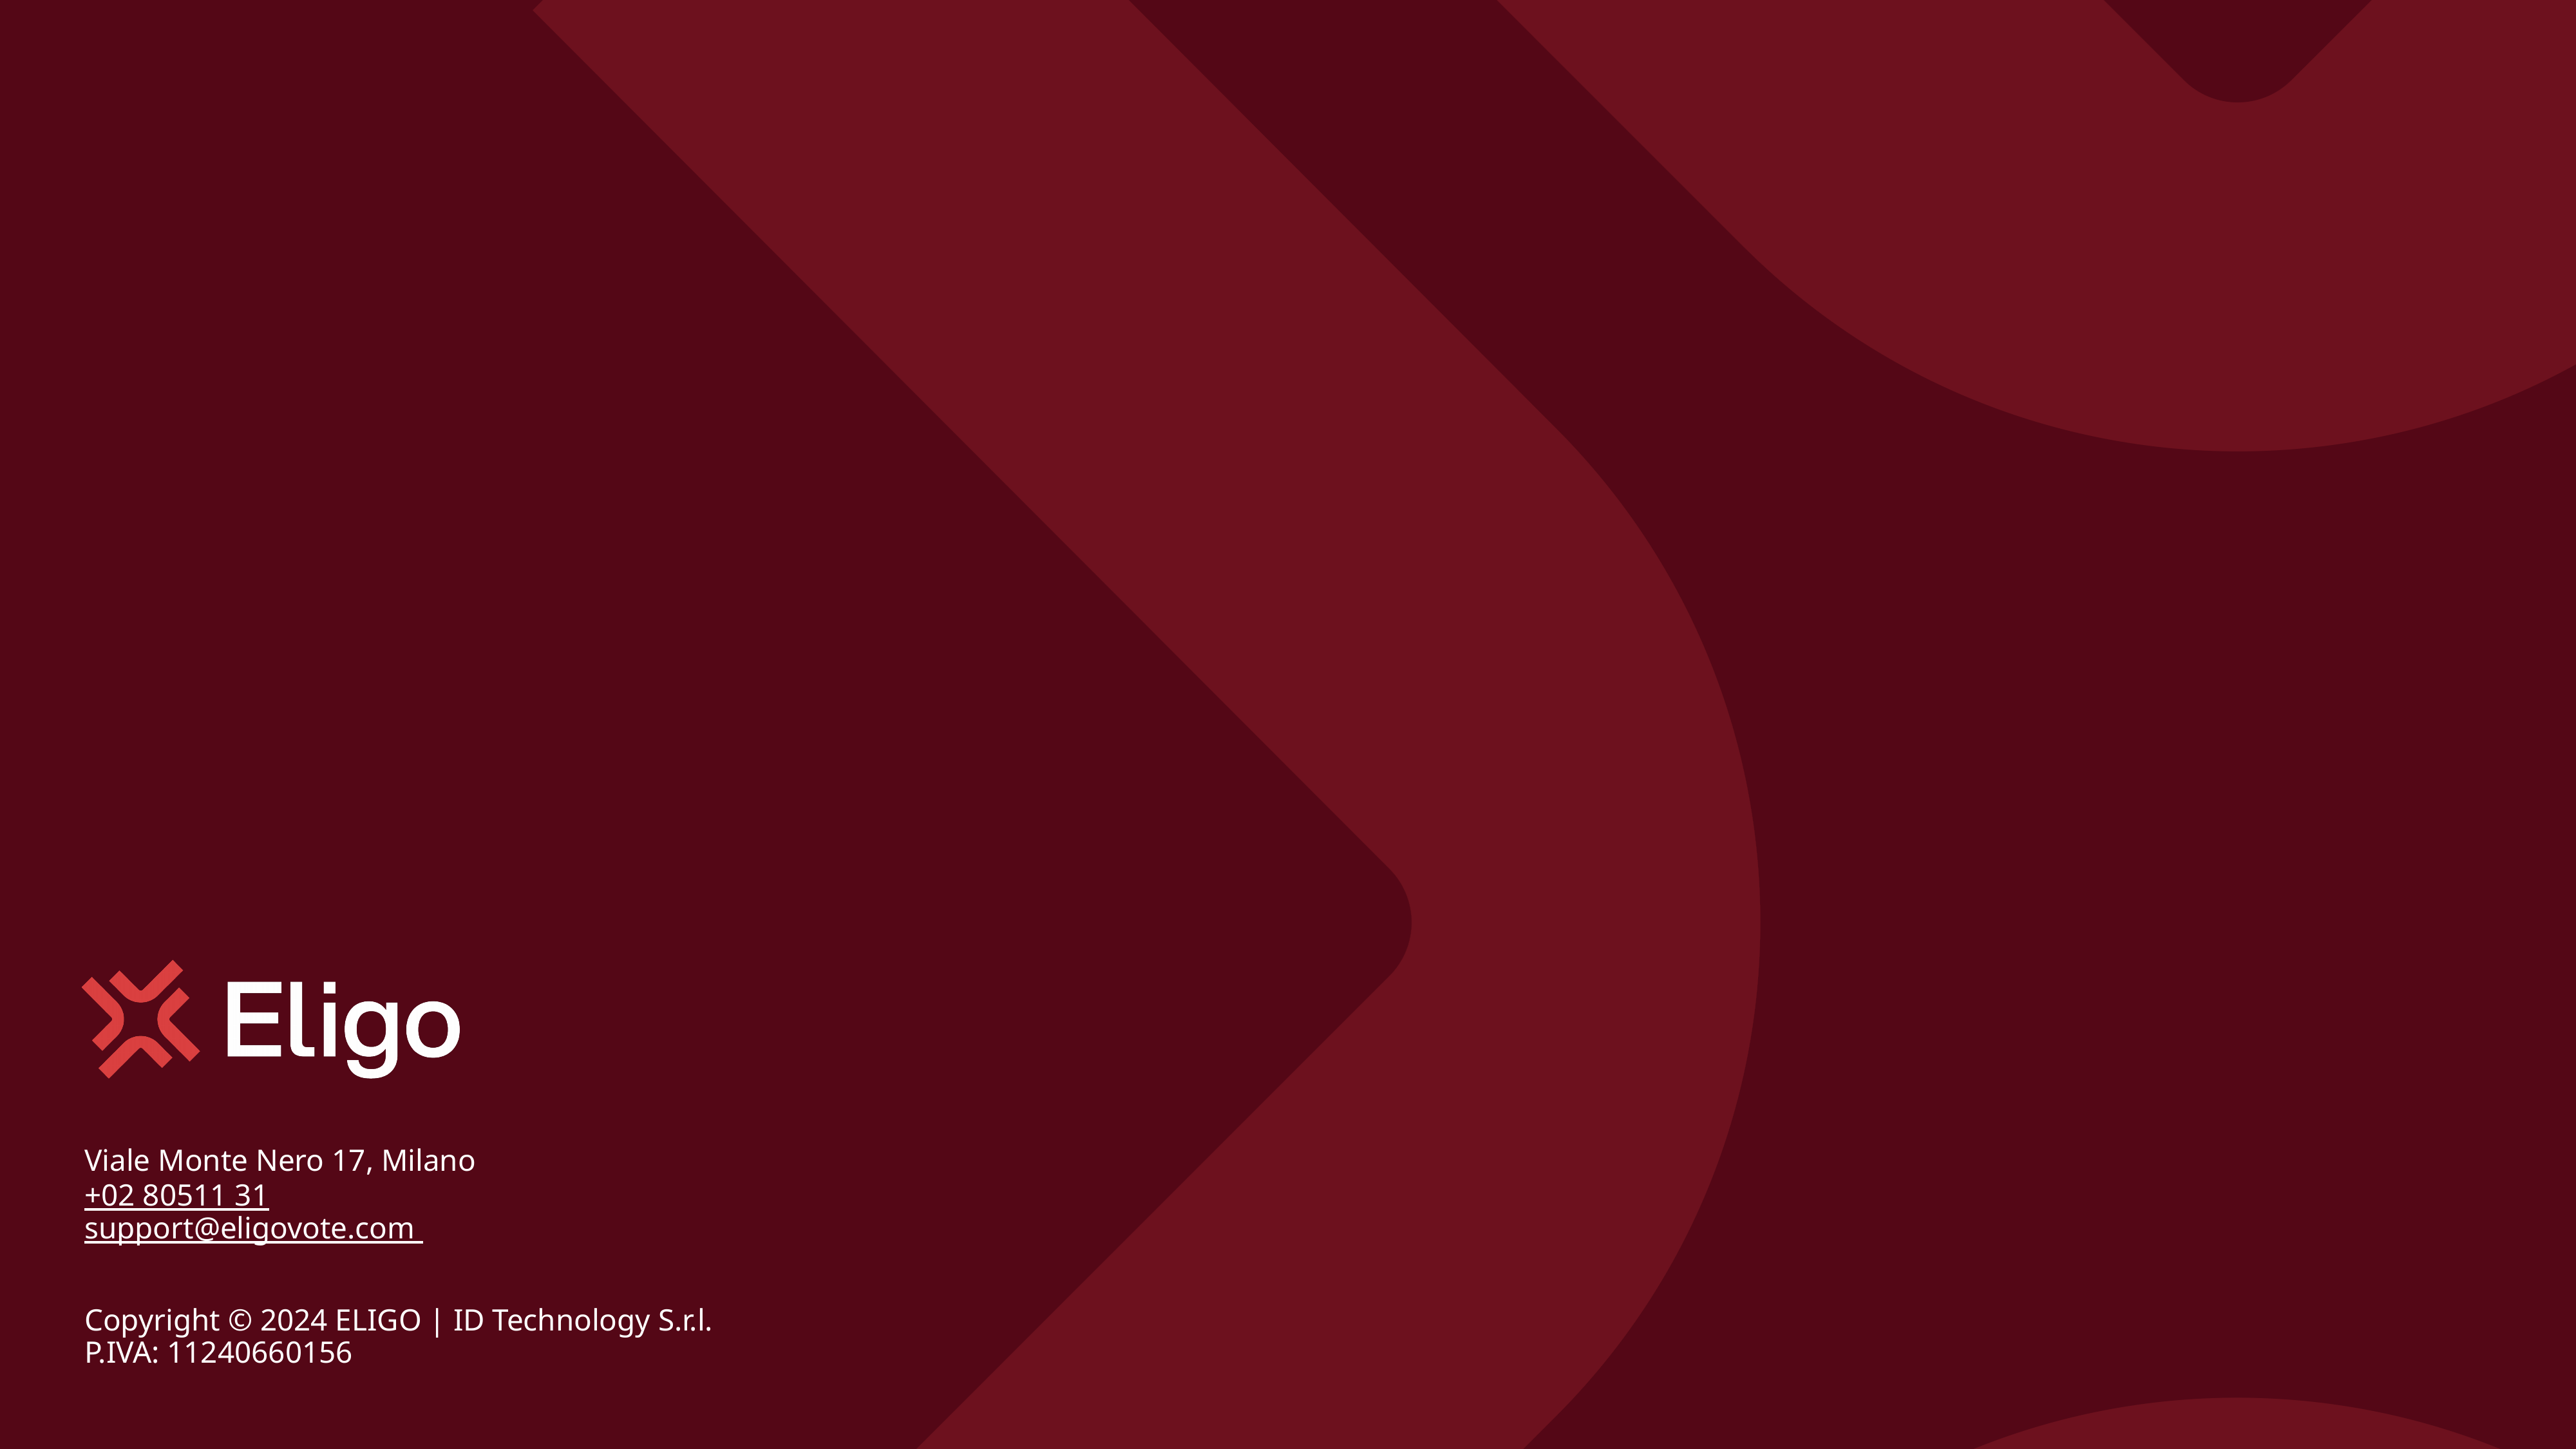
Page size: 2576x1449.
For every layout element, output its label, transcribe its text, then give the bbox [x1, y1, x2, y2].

list Viale Monte Nero 17, Milano +02 80511 31 support@eligovote.com Copyright © 2024 ELIGO | ID Technology S.r.l. P.IVA: 11240660156 [76, 1138, 918, 1377]
picture [81, 960, 460, 1079]
